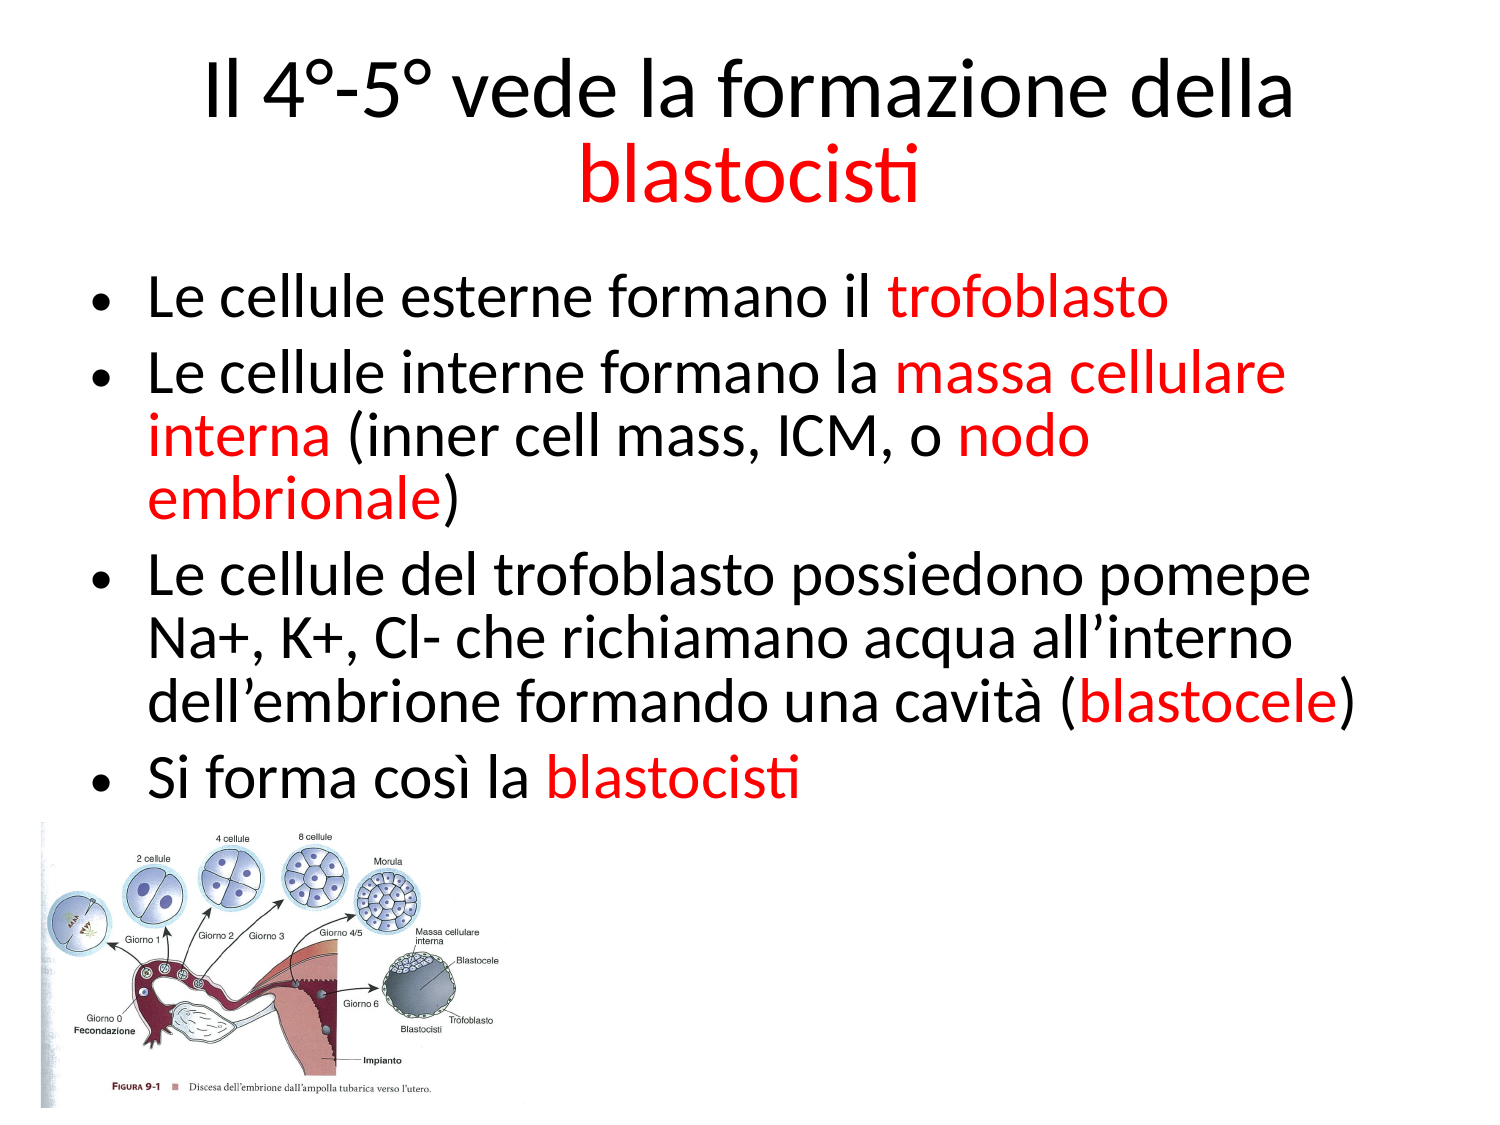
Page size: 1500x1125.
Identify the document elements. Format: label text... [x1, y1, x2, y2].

list Le cellule esterne formano il trofoblasto Le cellule interne formano la massa cellulare interna (inner cell mass, ICM, o nodo embrionale) Le cellule del trofoblasto possiedono pomepe Na+, K+, Cl- che richiamano acqua all’interno dell’embrione formando una cavità (blastocele) Si forma così la blastocisti [75, 262, 1425, 823]
picture [40, 822, 525, 1108]
title Il 4°-5° vede la formazione della blastocisti [75, 45, 1425, 233]
